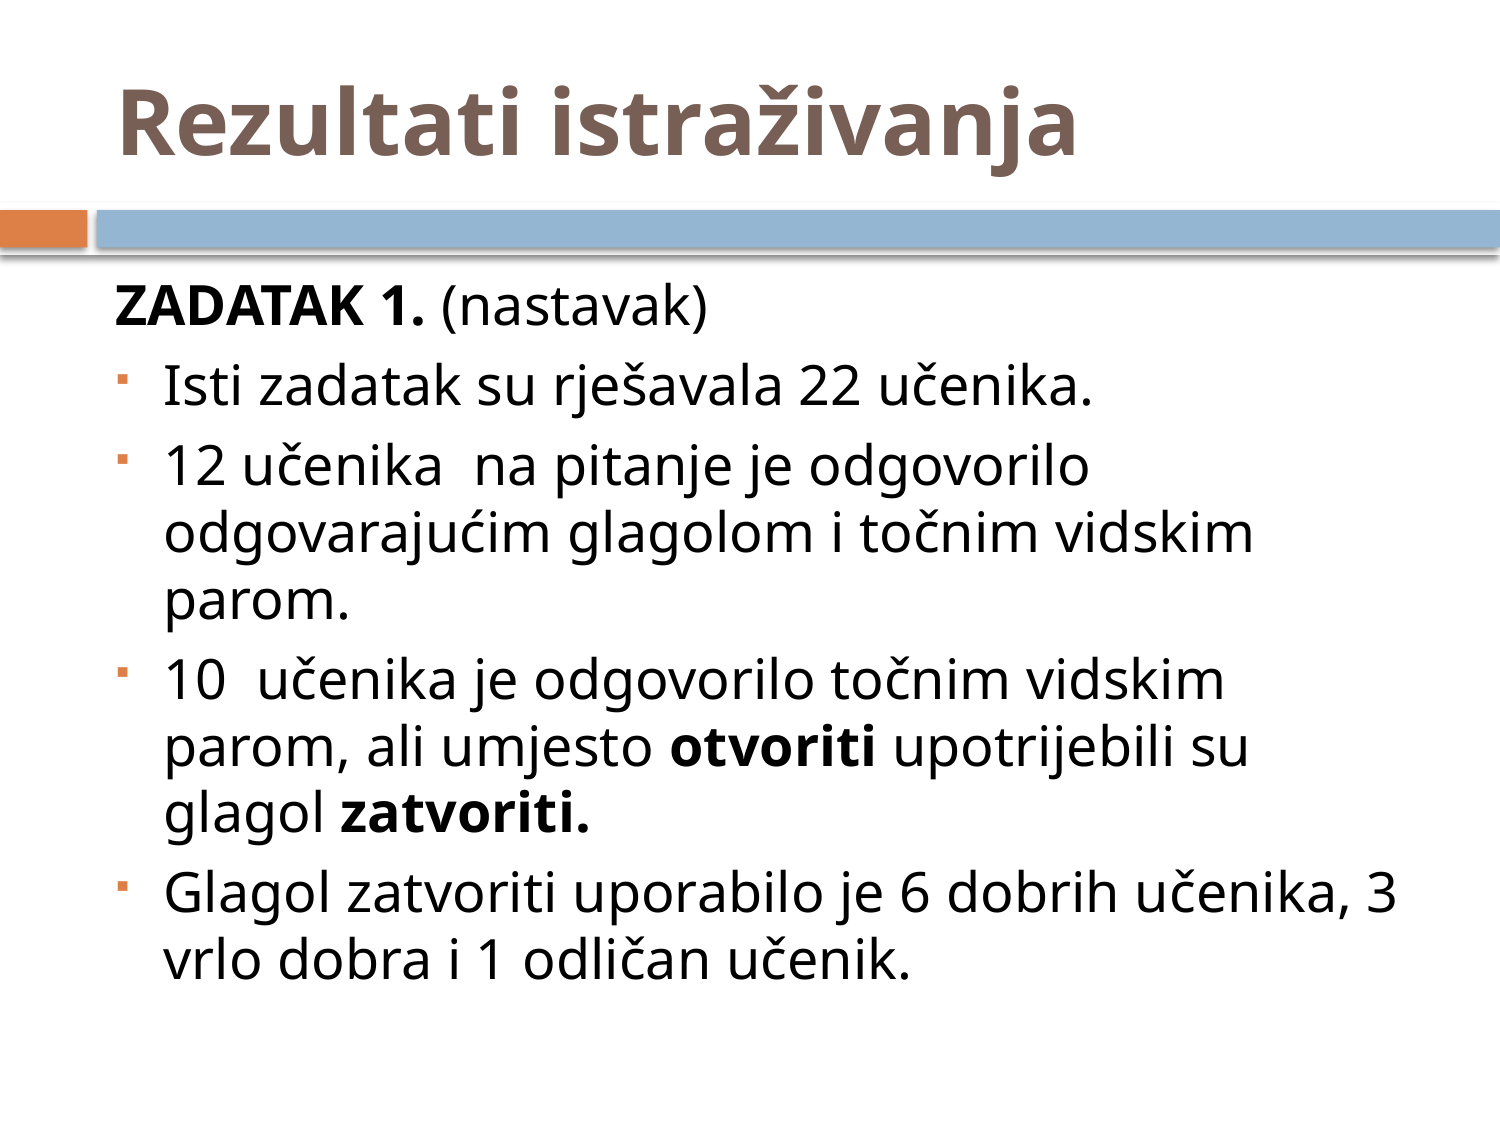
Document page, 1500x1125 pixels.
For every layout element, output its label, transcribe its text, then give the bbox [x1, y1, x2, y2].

title Rezultati istraživanja [100, 37, 1438, 200]
list ZADATAK 1. (nastavak) Isti zadatak su rješavala 22 učenika. 12 učenika na pitanje je odgovorilo odgovarajućim glagolom i točnim vidskim parom. 10 učenika je odgovorilo točnim vidskim parom, ali umjesto otvoriti upotrijebili su glagol zatvoriti. Glagol zatvoriti uporabilo je 6 dobrih učenika, 3 vrlo dobra i 1 odličan učenik. [100, 262, 1438, 1000]
